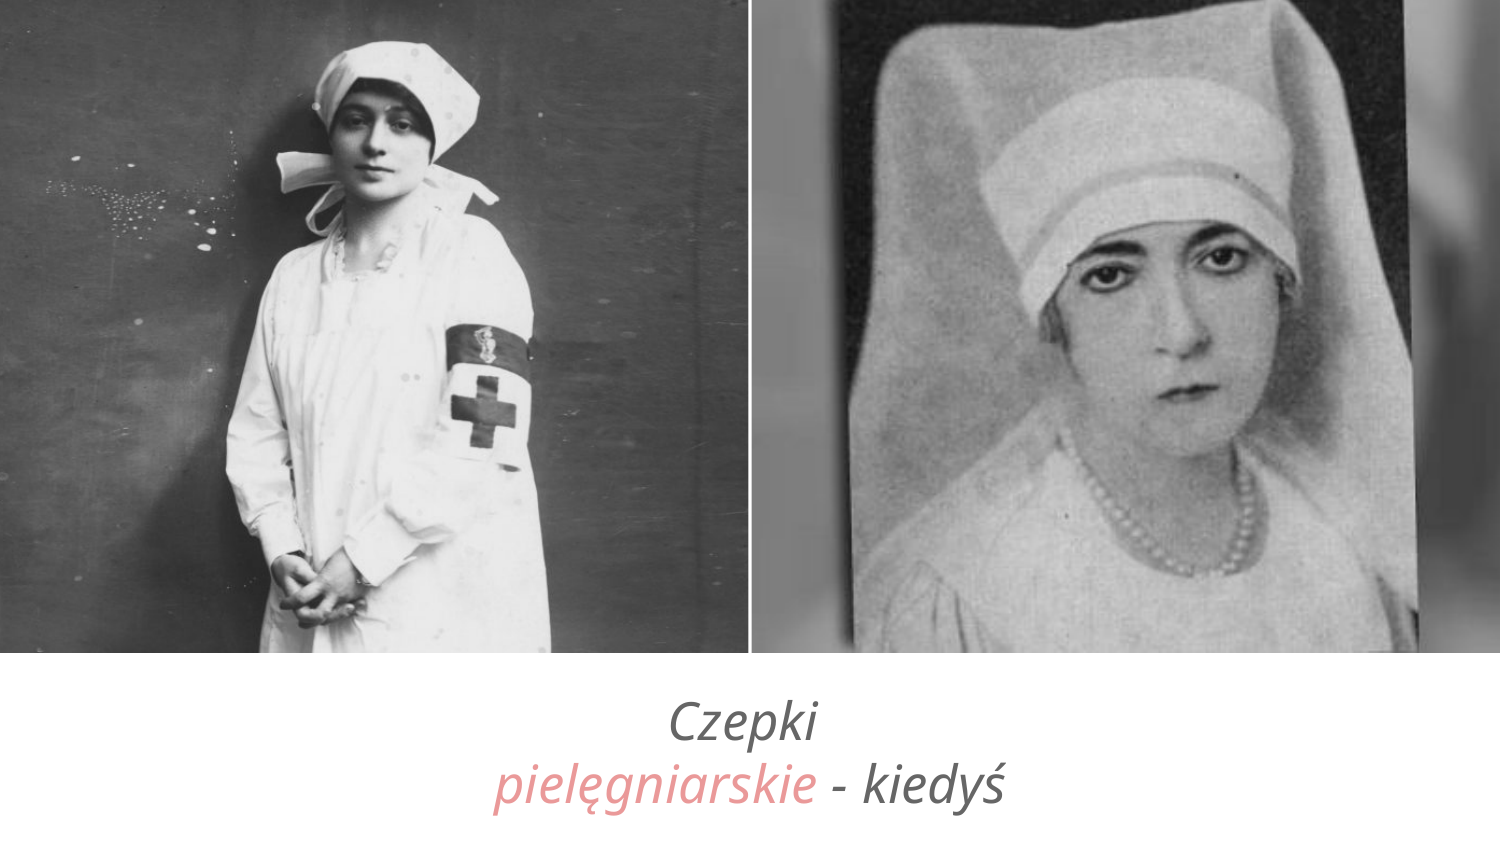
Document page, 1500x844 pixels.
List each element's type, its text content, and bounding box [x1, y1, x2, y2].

picture [751, 0, 1500, 654]
picture [0, 0, 749, 654]
title Czepki pielęgniarskie - kiedyś [137, 671, 1363, 830]
